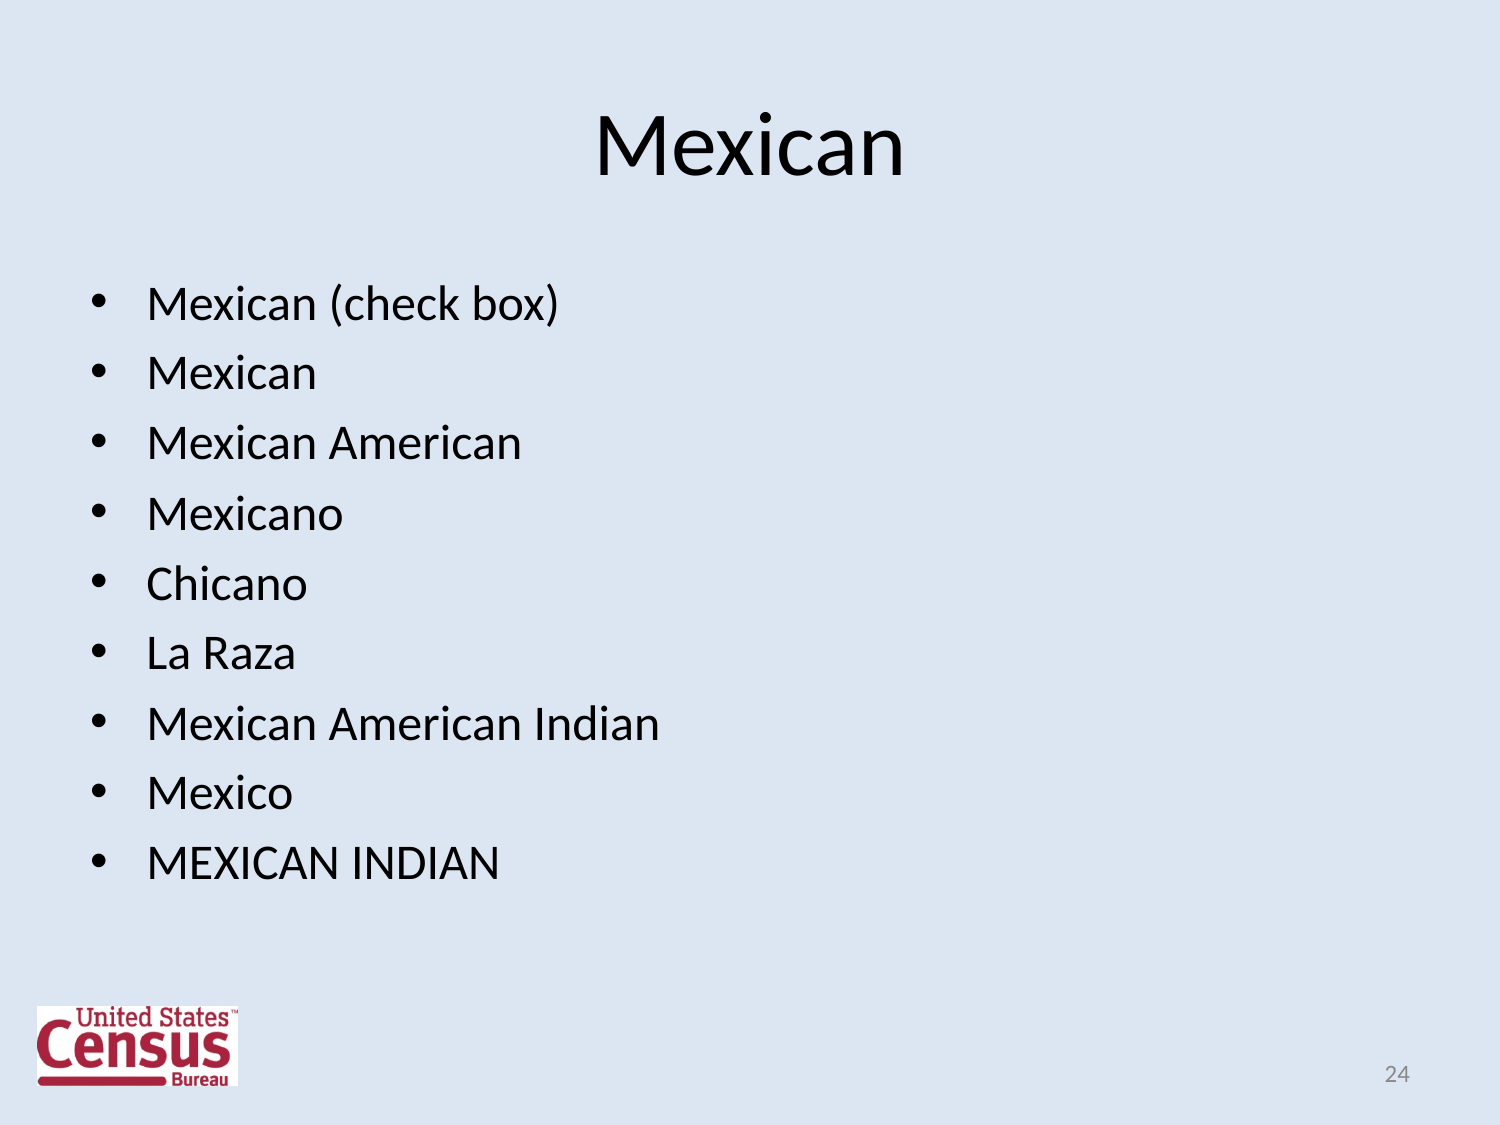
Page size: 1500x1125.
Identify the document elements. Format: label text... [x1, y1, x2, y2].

title Mexican [75, 45, 1425, 233]
list Mexican (check box) Mexican Mexican American Mexicano Chicano La Raza Mexican American Indian Mexico MEXICAN INDIAN [75, 262, 1425, 1005]
slide_number 24 [1074, 1042, 1425, 1103]
picture [37, 1006, 238, 1086]
